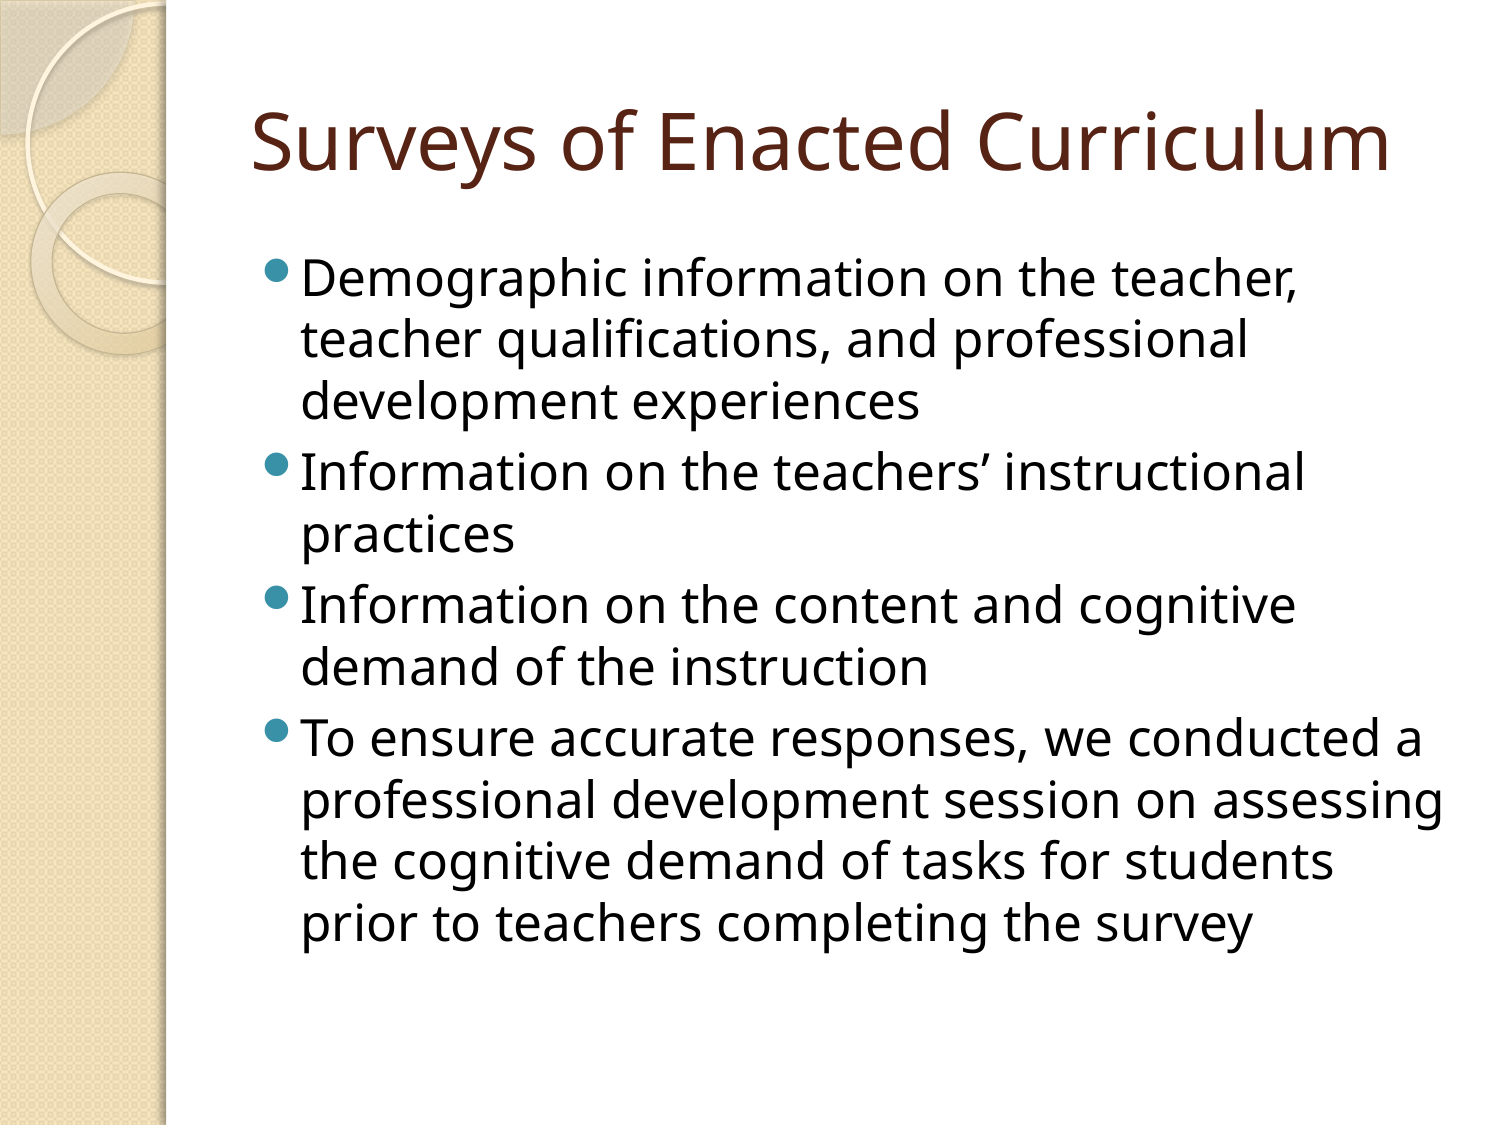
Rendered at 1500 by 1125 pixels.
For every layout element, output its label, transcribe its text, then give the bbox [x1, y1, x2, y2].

title Surveys of Enacted Curriculum [235, 45, 1466, 233]
list Demographic information on the teacher, teacher qualifications, and professional development experiences Information on the teachers’ instructional practices Information on the content and cognitive demand of the instruction To ensure accurate responses, we conducted a professional development session on assessing the cognitive demand of tasks for students prior to teachers completing the survey [235, 237, 1466, 1025]
